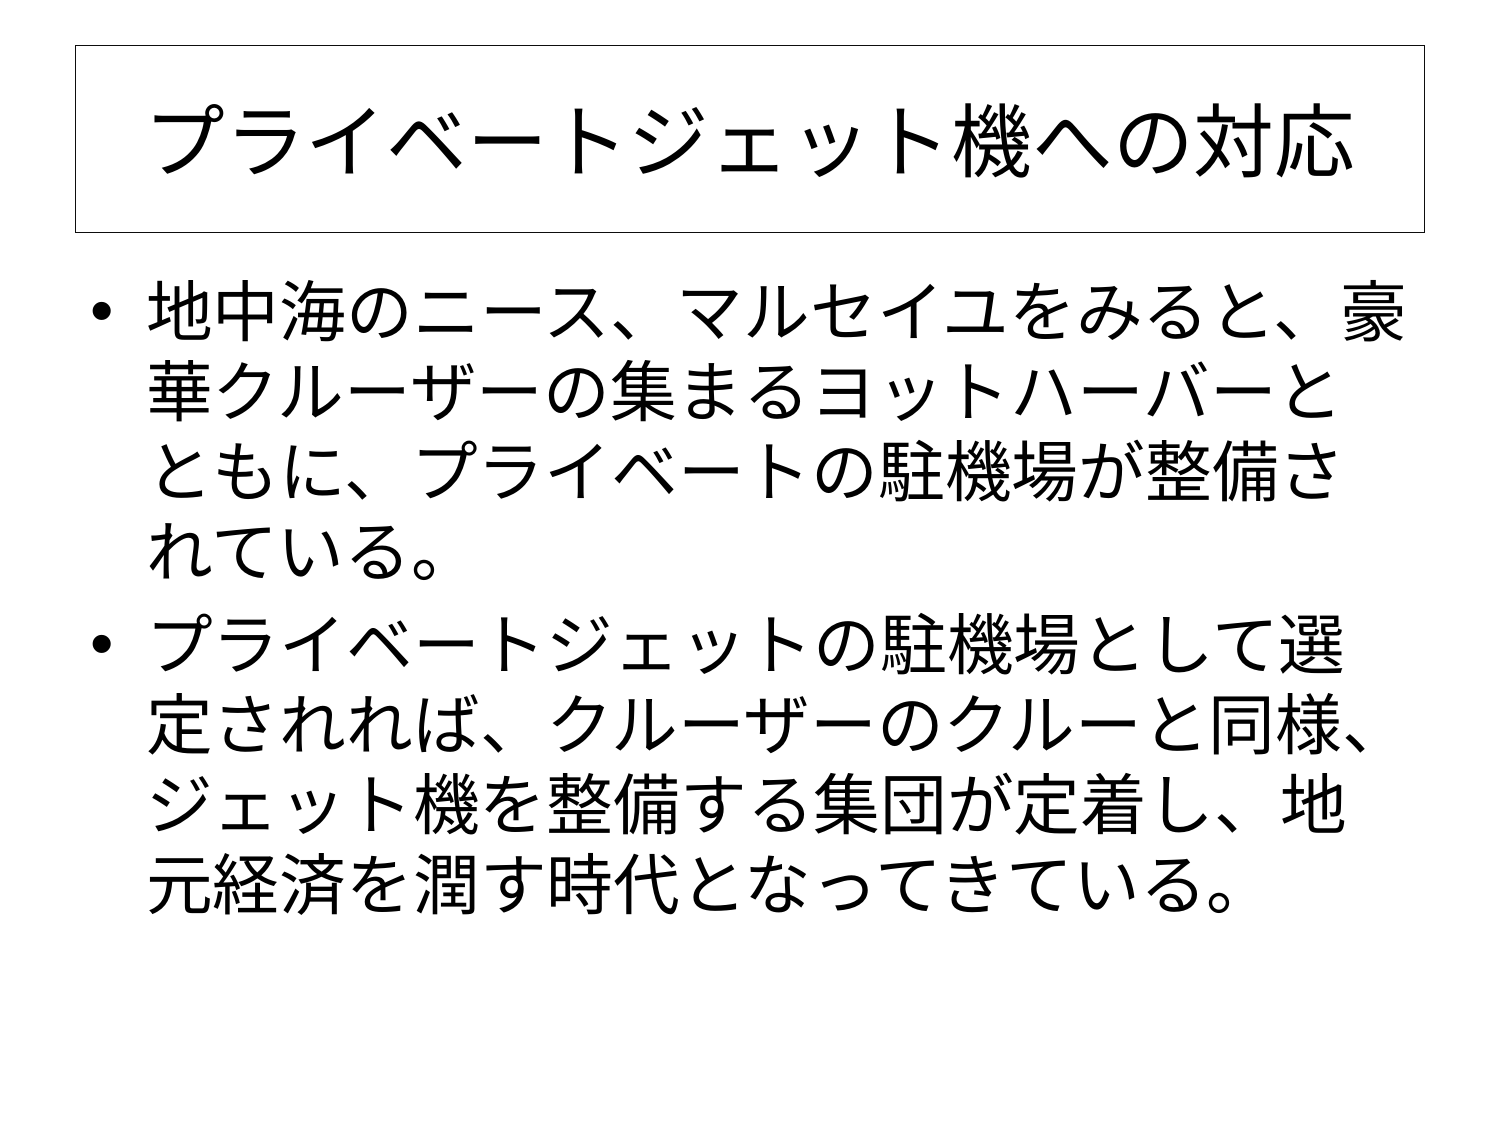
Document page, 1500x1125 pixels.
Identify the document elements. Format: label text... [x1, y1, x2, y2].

list 地中海のニース、マルセイユをみると、豪華クルーザーの集まるヨットハーバーとともに、プライベートの駐機場が整備されている。 プライベートジェットの駐機場として選定されれば、クルーザーのクルーと同様、ジェット機を整備する集団が定着し、地元経済を潤す時代となってきている。 [75, 262, 1425, 1005]
title プライベートジェット機への対応 [75, 45, 1425, 233]
